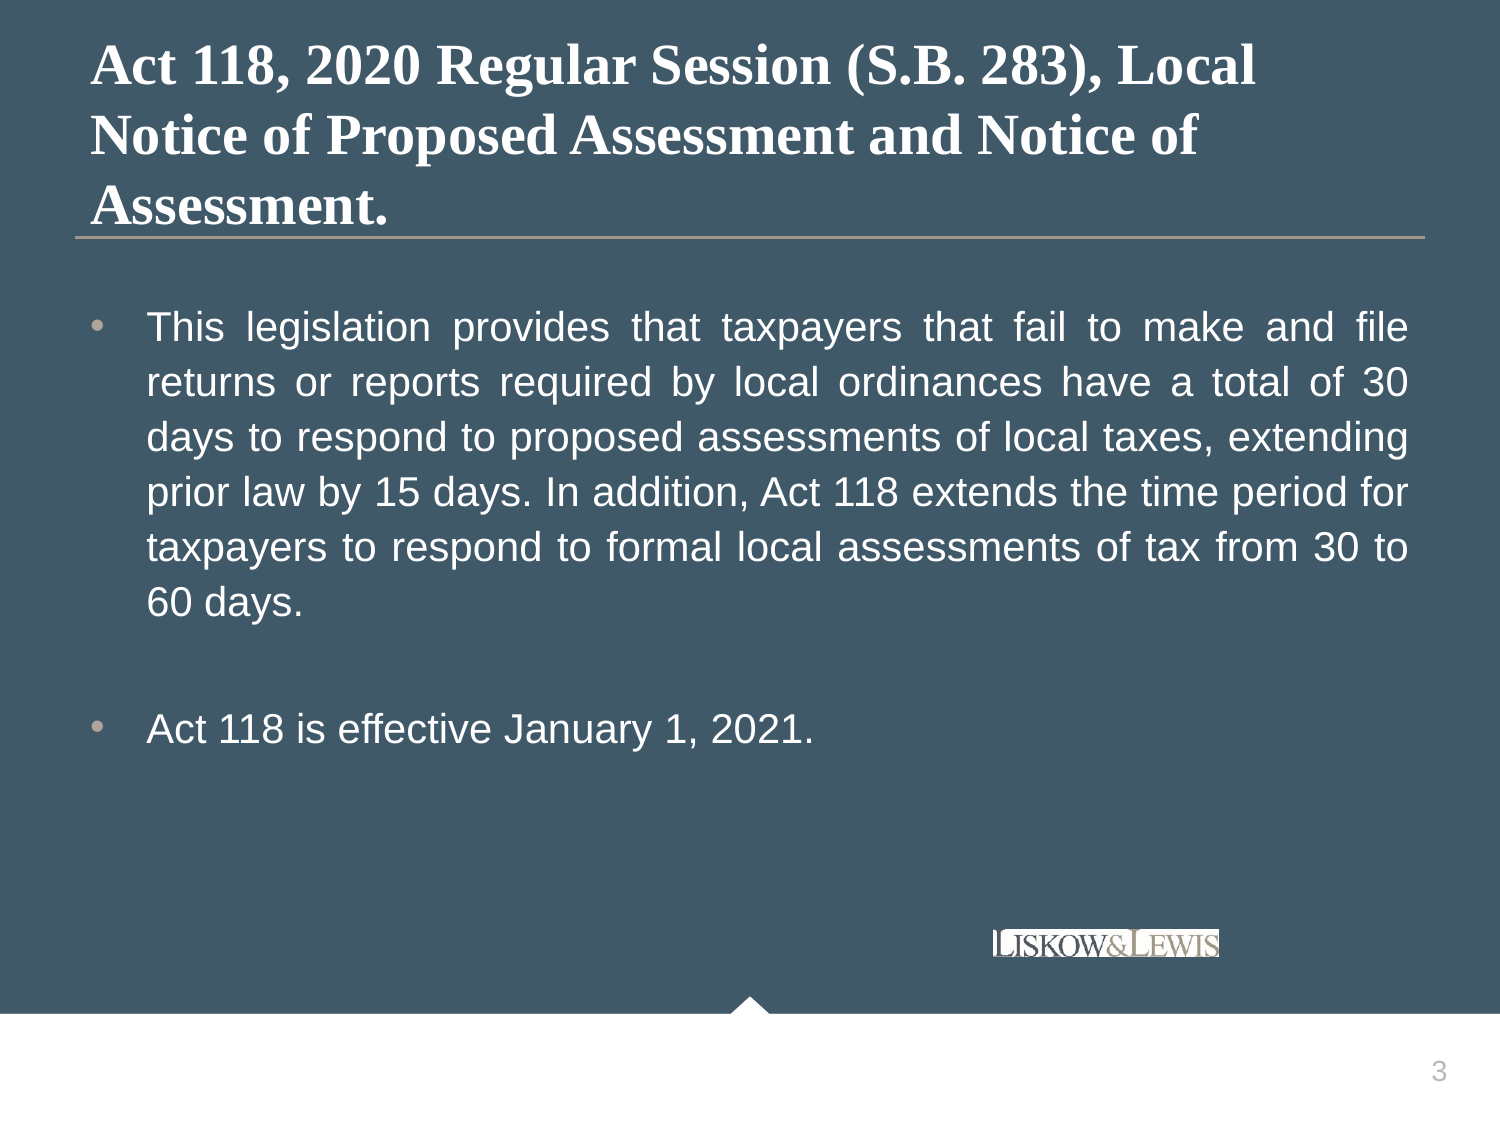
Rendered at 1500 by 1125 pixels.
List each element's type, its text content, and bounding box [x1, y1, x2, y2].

list This legislation provides that taxpayers that fail to make and file returns or reports required by local ordinances have a total of 30 days to respond to proposed assessments of local taxes, extending prior law by 15 days. In addition, Act 118 extends the time period for taxpayers to respond to formal local assessments of tax from 30 to 60 days. Act 118 is effective January 1, 2021. [74, 287, 1426, 951]
slide_number 3 [1125, 1040, 1463, 1100]
picture [993, 928, 1219, 958]
title Act 118, 2020 Regular Session (S.B. 283), Local Notice of Proposed Assessment and Notice of Assessment. [74, 49, 1426, 213]
